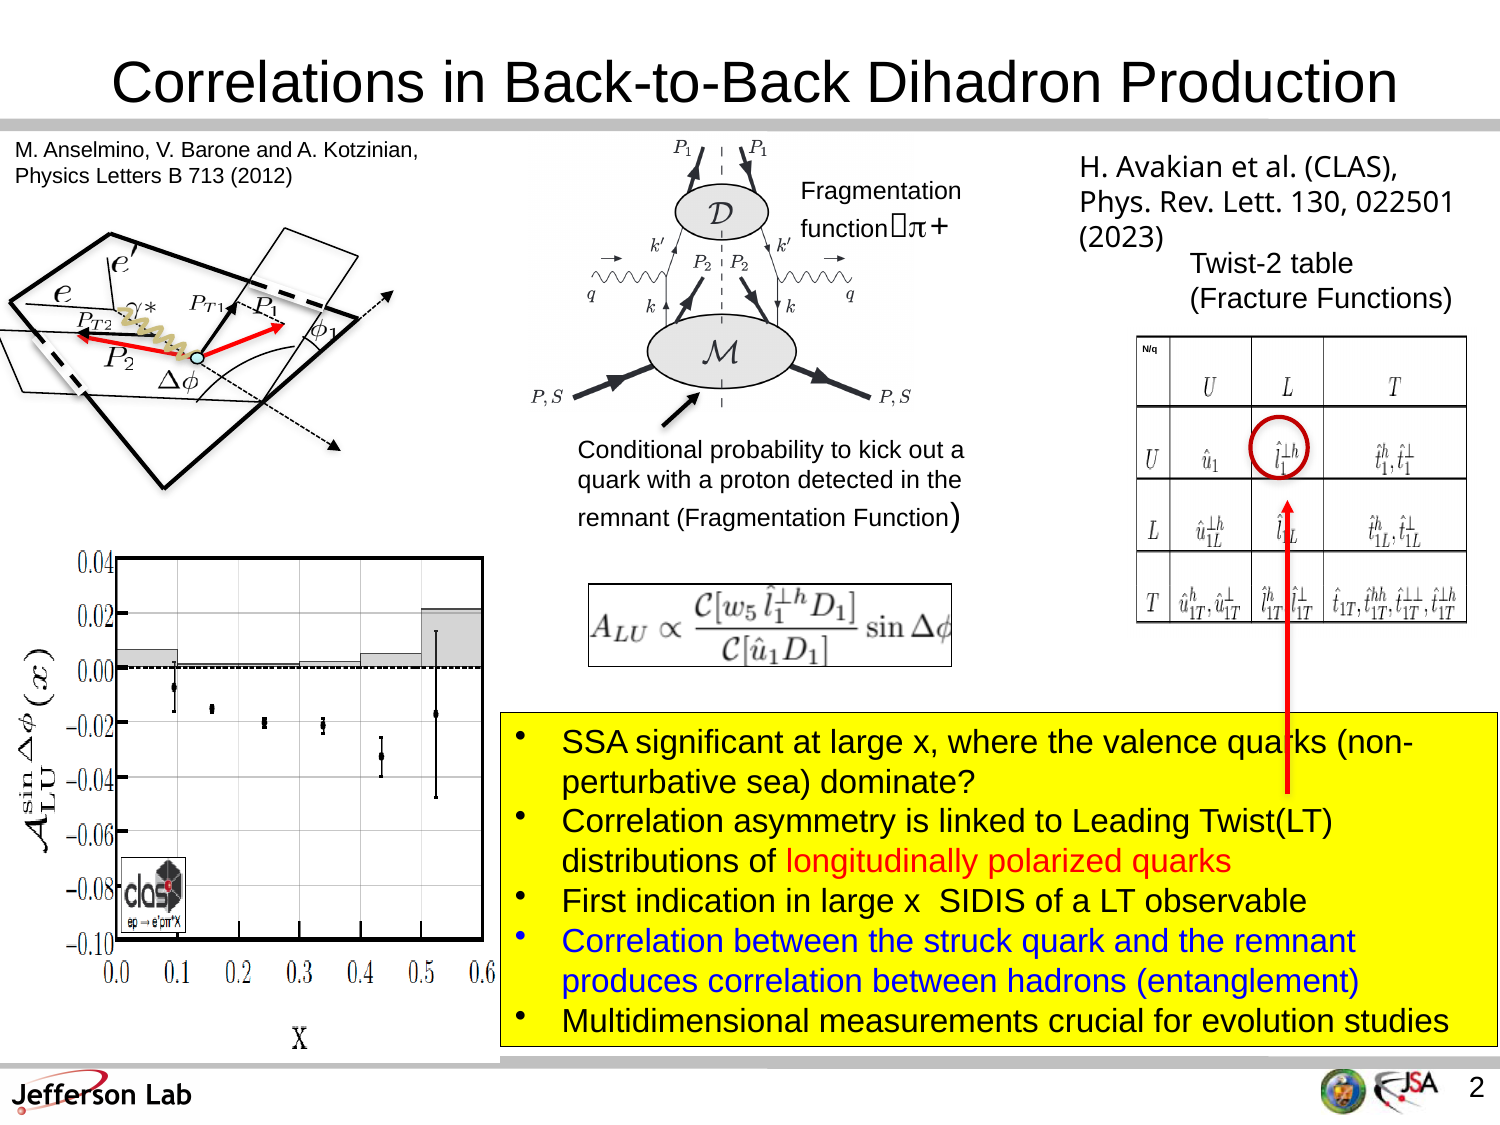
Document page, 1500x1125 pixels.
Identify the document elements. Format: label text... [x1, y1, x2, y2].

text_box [0, 227, 461, 523]
slide_number 2 [1387, 1060, 1500, 1114]
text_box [662, 391, 701, 427]
picture [528, 133, 914, 412]
text_box Fragmentation functionp+ [918, 166, 1064, 252]
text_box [1125, 326, 1477, 638]
text_box M. Anselmino, V. Barone and A. Kotzinian, Physics Letters B 713 (2012) [0, 128, 463, 196]
text_box H. Avakian et al. (CLAS), Phys. Rev. Lett. 130, 022501 (2023) [1064, 140, 1477, 261]
text_box Correlations in Back-to-Back Dihadron Production [24, 20, 1466, 113]
picture [0, 1069, 200, 1125]
text_box Twist-2 table (Fracture Functions) [1174, 261, 1475, 323]
picture [0, 524, 501, 1063]
picture [589, 584, 952, 667]
text_box Conditional probability to kick out a quark with a proton detected in the remnant (Fragmentation Function) [563, 426, 1037, 541]
text_box SSA significant at large x, where the valence quarks (non-perturbative sea) dominate? Correlation asymmetry is linked to Leading Twist(LT) distributions of longitudinally polarized quarks First indication in large x SIDIS of a LT observable Correlation between the struck quark and the remnant produces correlation between hadrons (entanglement) Multidimensional measurements crucial for evolution studies [504, 712, 1498, 1047]
